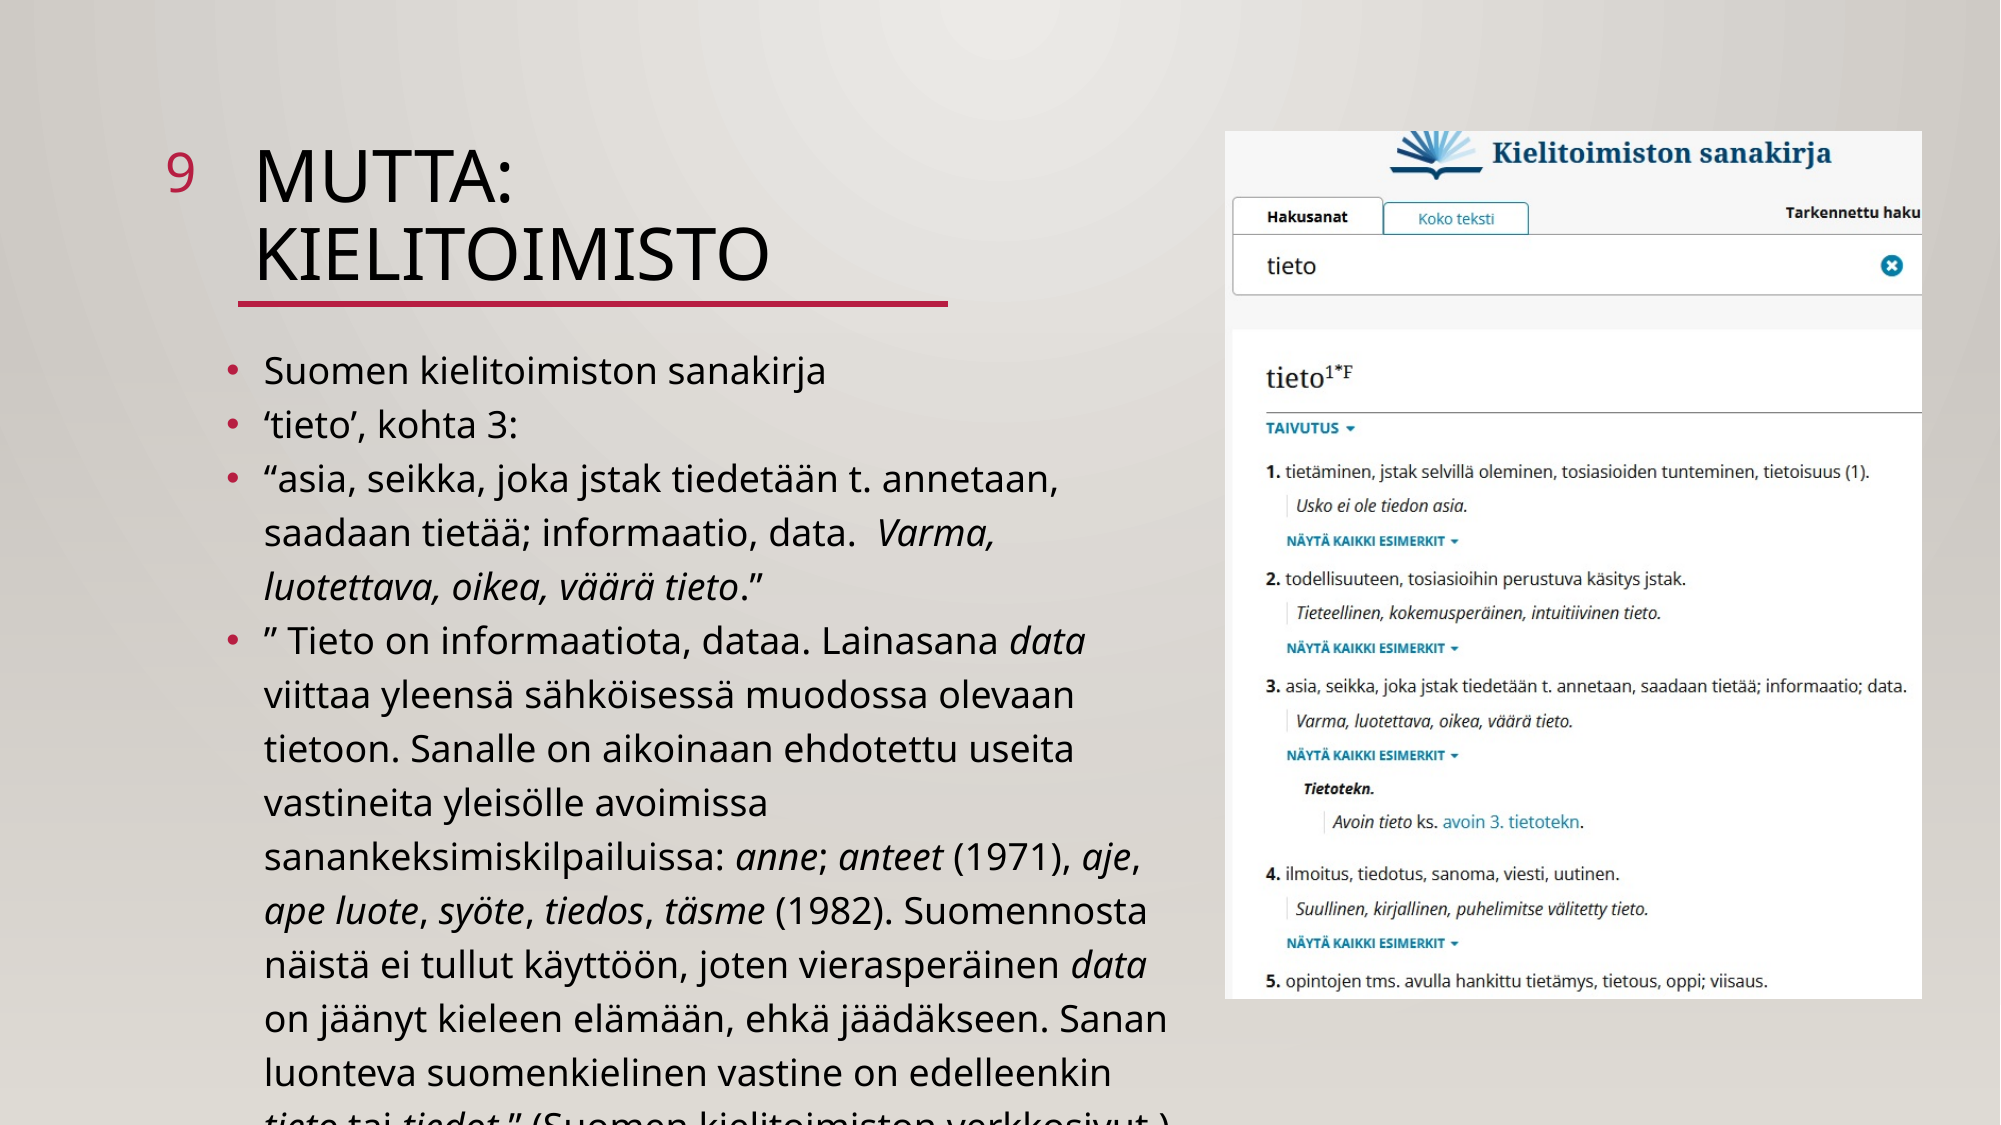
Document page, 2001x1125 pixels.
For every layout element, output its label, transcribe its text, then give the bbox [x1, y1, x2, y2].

text_box [0, 0, 2000, 330]
text_box [0, 330, 2000, 1125]
list Suomen kielitoimiston sanakirja ‘tieto’, kohta 3: “asia, seikka, joka jstak tiedetään t. annetaan, saadaan tietää; informaatio, data. Varma, luotettava, oikea, väärä tieto.” ” Tieto on informaatiota, dataa. Lainasana data viittaa yleensä sähköisessä muodossa olevaan tietoon. Sanalle on aikoinaan ehdotettu useita vastineita yleisölle avoimissa sanankeksimiskilpailuissa: anne; anteet (1971), aje, ape luote, syöte, tiedos, täsme (1982). Suomennosta näistä ei tullut käyttöön, joten vierasperäinen data on jäänyt kieleen elämään, ehkä jäädäkseen. Sanan luonteva suomenkielinen vastine on edelleenkin tieto tai tiedot.” (Suomen kielitoimiston verkkosivut.) [211, 330, 1186, 999]
picture [1225, 131, 1922, 1000]
slide_number 9 [78, 131, 212, 214]
title MUTTA: Kielitoimisto [238, 131, 948, 301]
